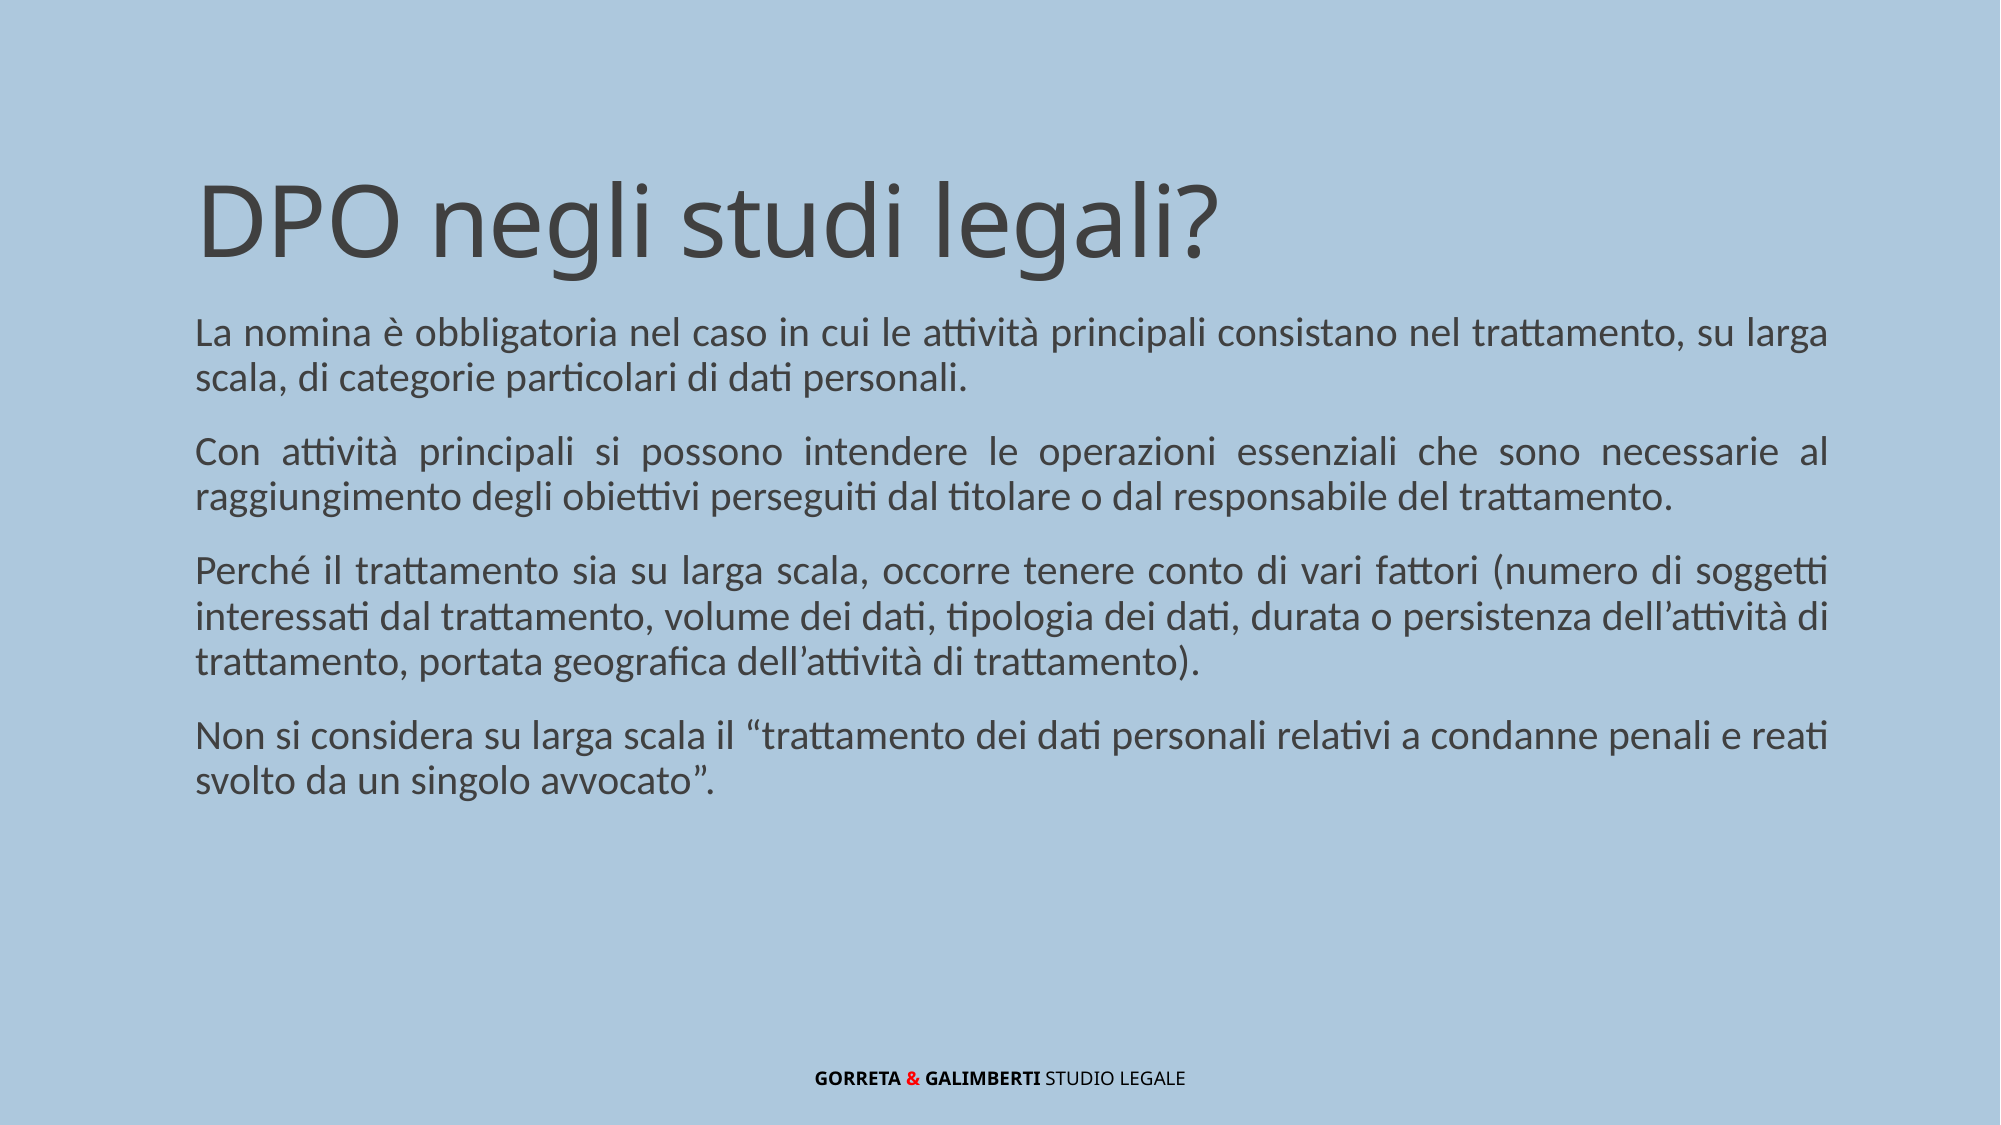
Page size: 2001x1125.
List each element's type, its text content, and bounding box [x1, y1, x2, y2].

list La nomina è obbligatoria nel caso in cui le attività principali consistano nel trattamento, su larga scala, di categorie particolari di dati personali. Con attività principali si possono intendere le operazioni essenziali che sono necessarie al raggiungimento degli obiettivi perseguiti dal titolare o dal responsabile del trattamento. Perché il trattamento sia su larga scala, occorre tenere conto di vari fattori (numero di soggetti interessati dal trattamento, volume dei dati, tipologia dei dati, durata o persistenza dell’attività di trattamento, portata geografica dell’attività di trattamento). Non si considera su larga scala il “trattamento dei dati personali relativi a condanne penali e reati svolto da un singolo avvocato”. [180, 302, 1830, 963]
footer GORRETA & GALIMBERTI Studio Legale [604, 1059, 1396, 1120]
title DPO negli studi legali? [180, 47, 1830, 285]
